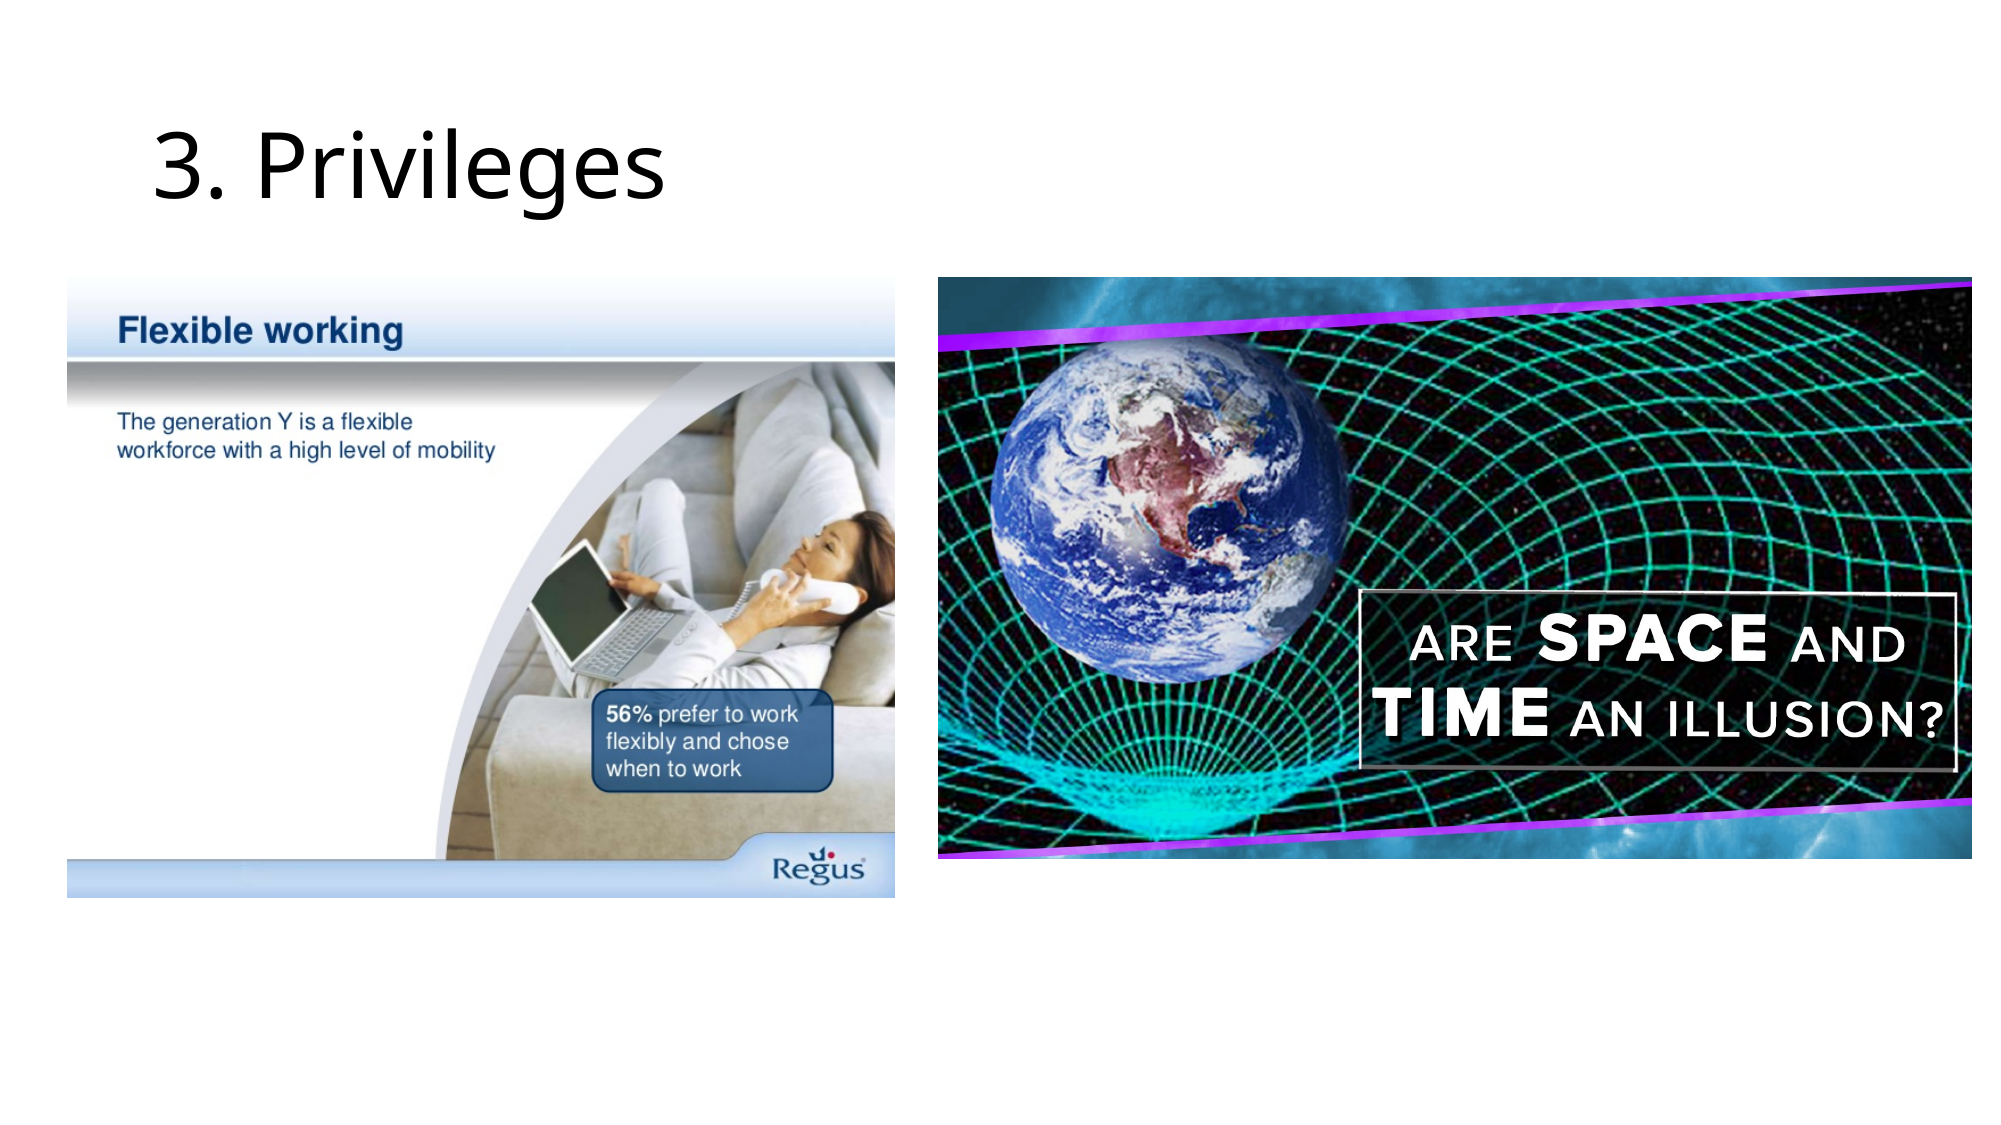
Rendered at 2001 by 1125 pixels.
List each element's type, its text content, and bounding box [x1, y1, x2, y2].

picture [938, 277, 1972, 859]
title 3. Privileges [137, 59, 1863, 278]
picture [67, 277, 895, 898]
